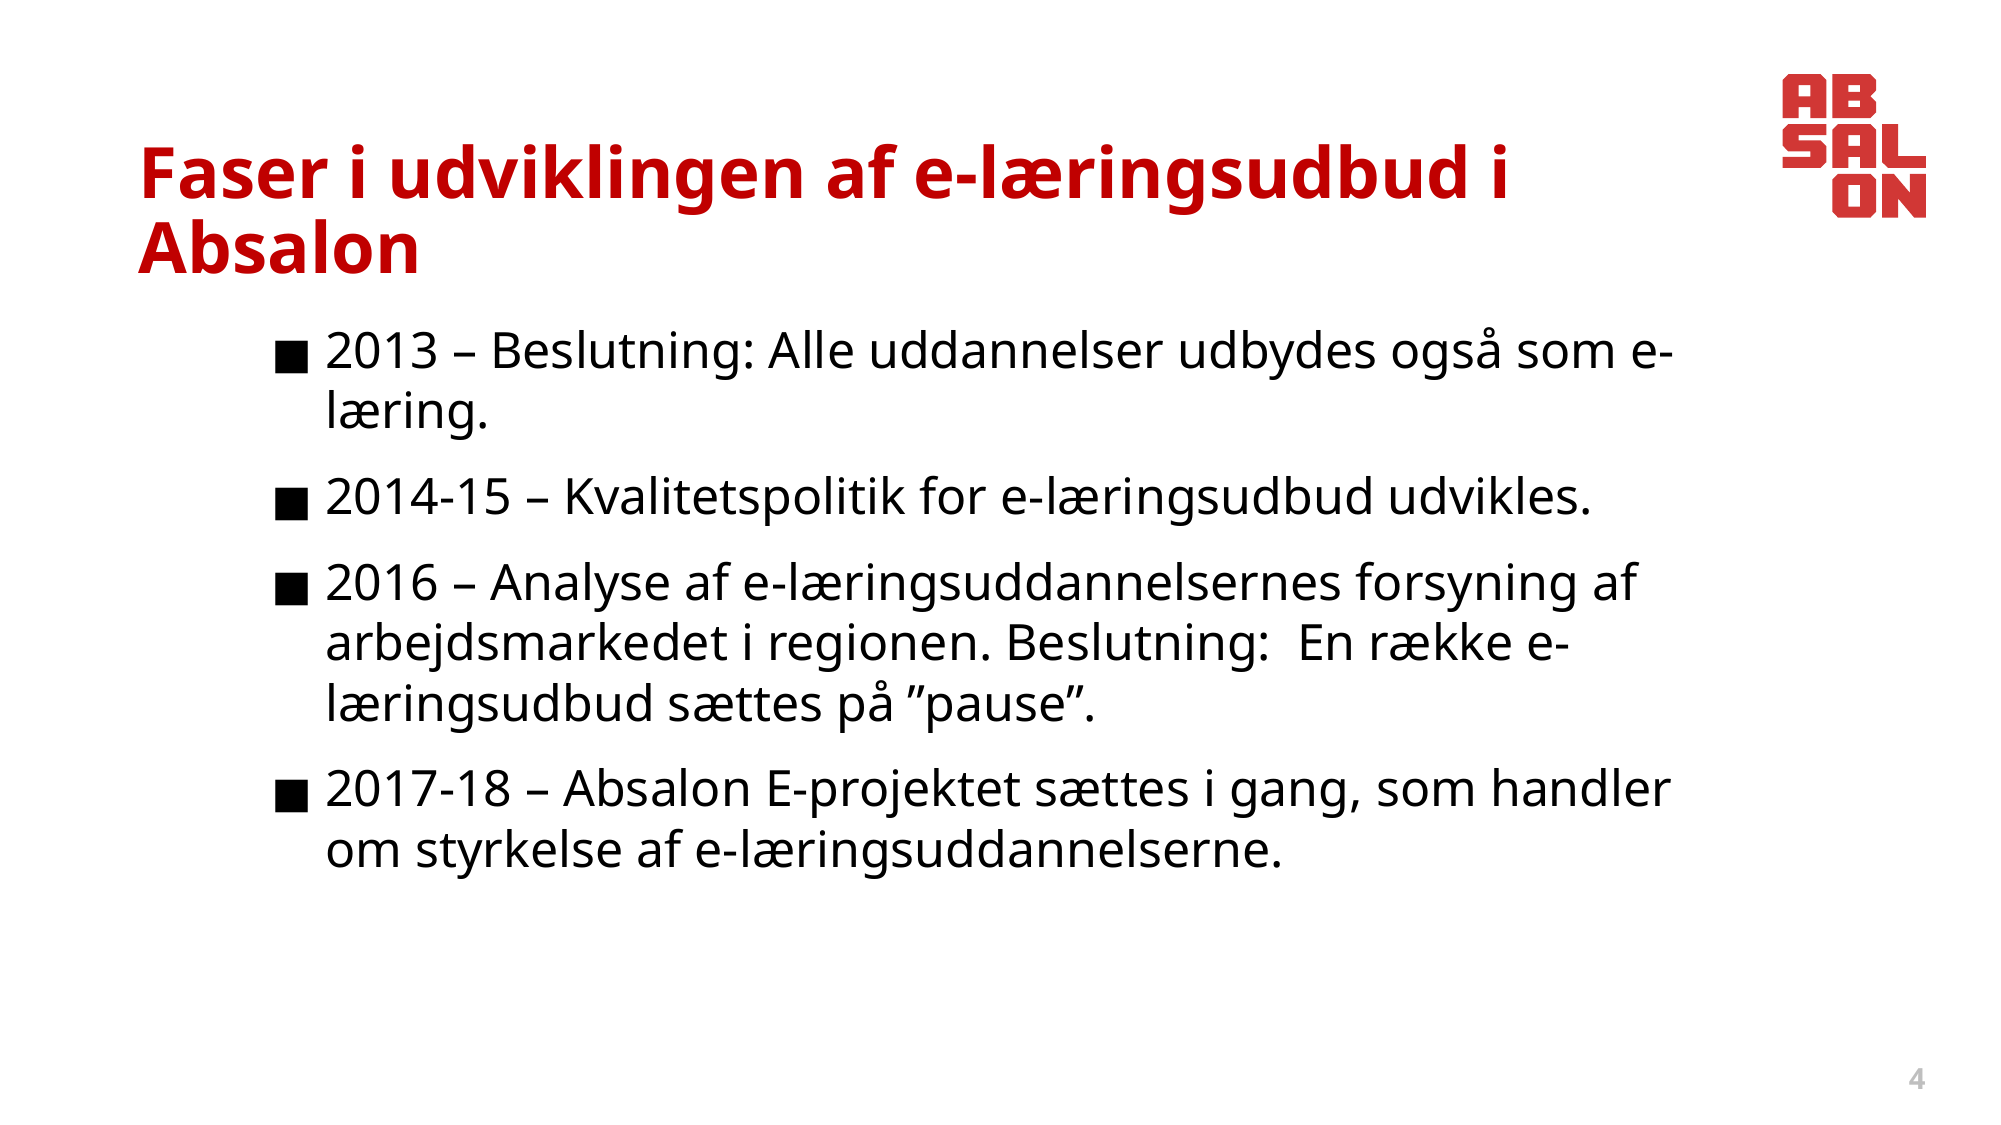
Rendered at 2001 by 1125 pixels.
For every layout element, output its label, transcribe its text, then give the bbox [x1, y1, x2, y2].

title Faser i udviklingen af e-læringsudbud i Absalon [124, 124, 1697, 303]
slide_number 4 [1860, 1071, 1926, 1101]
list 2013 – Beslutning: Alle uddannelser udbydes også som e-læring. 2014-15 – Kvalitetspolitik for e-læringsudbud udvikles. 2016 – Analyse af e-læringsuddannelsernes forsyning af arbejdsmarkedet i regionen. Beslutning: En række e-læringsudbud sættes på ”pause”. 2017-18 – Absalon E-projektet sættes i gang, som handler om styrkelse af e-læringsuddannelserne. [235, 302, 1765, 978]
